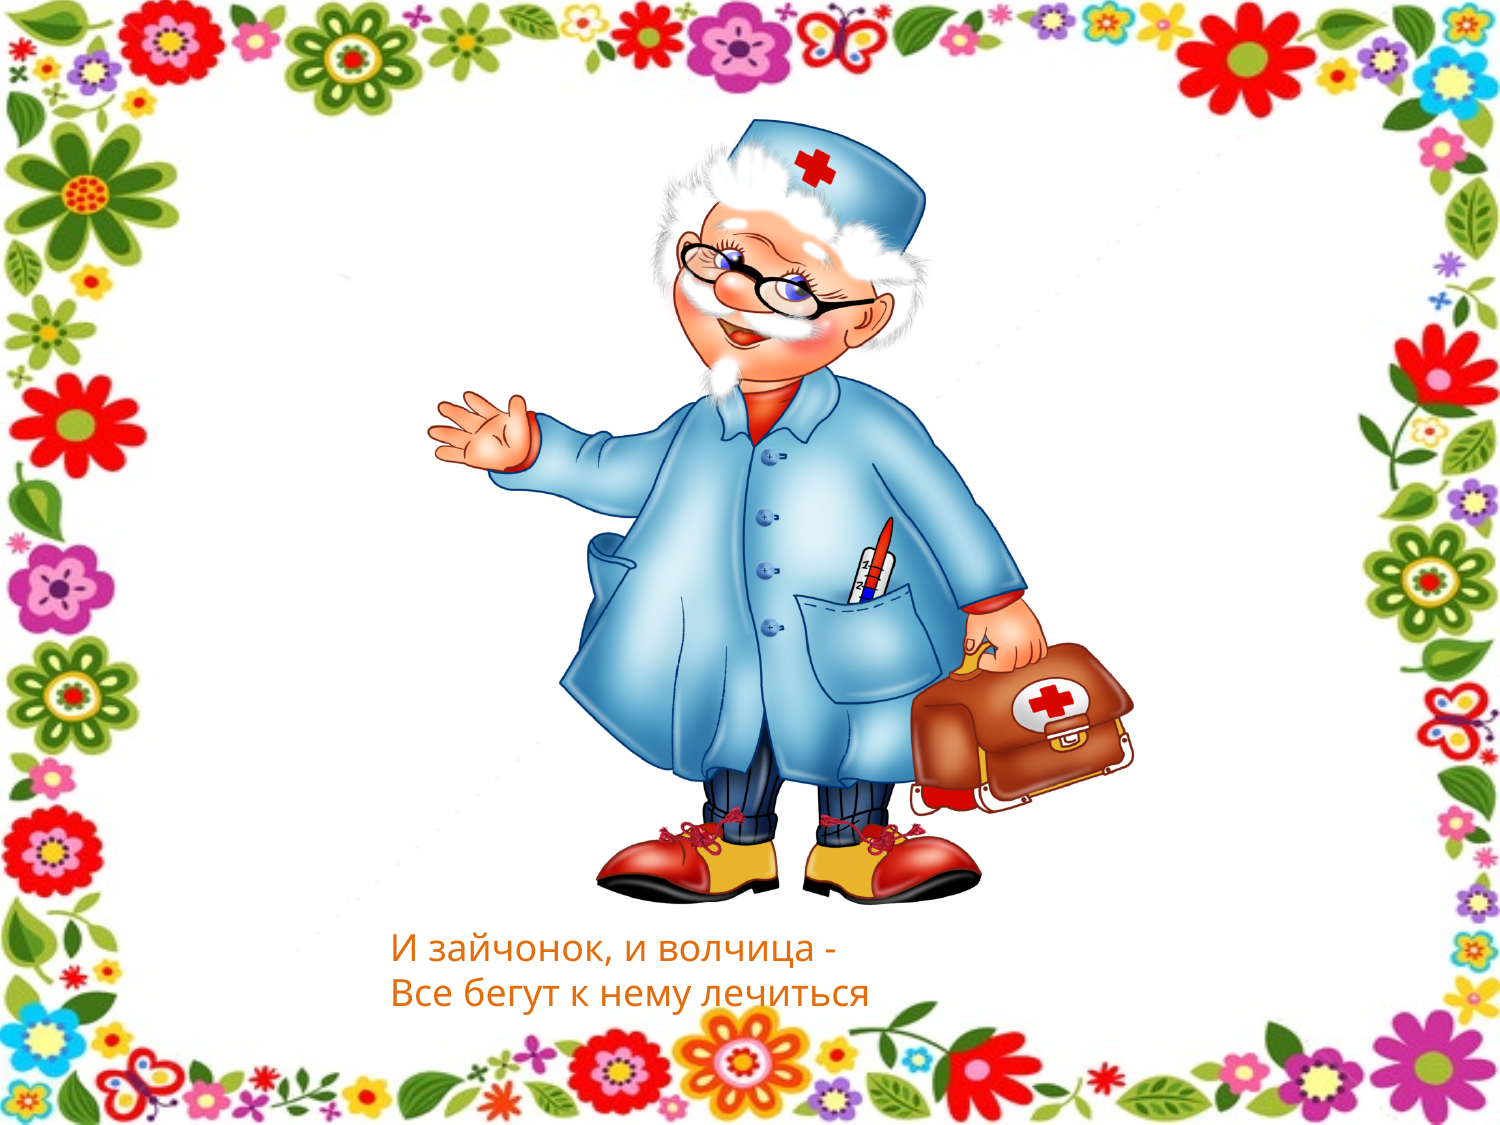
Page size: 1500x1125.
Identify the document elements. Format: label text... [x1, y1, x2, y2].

picture [0, 0, 1500, 1125]
text_box И зайчонок, и волчица - Все бегут к нему лечиться [374, 973, 1125, 1022]
